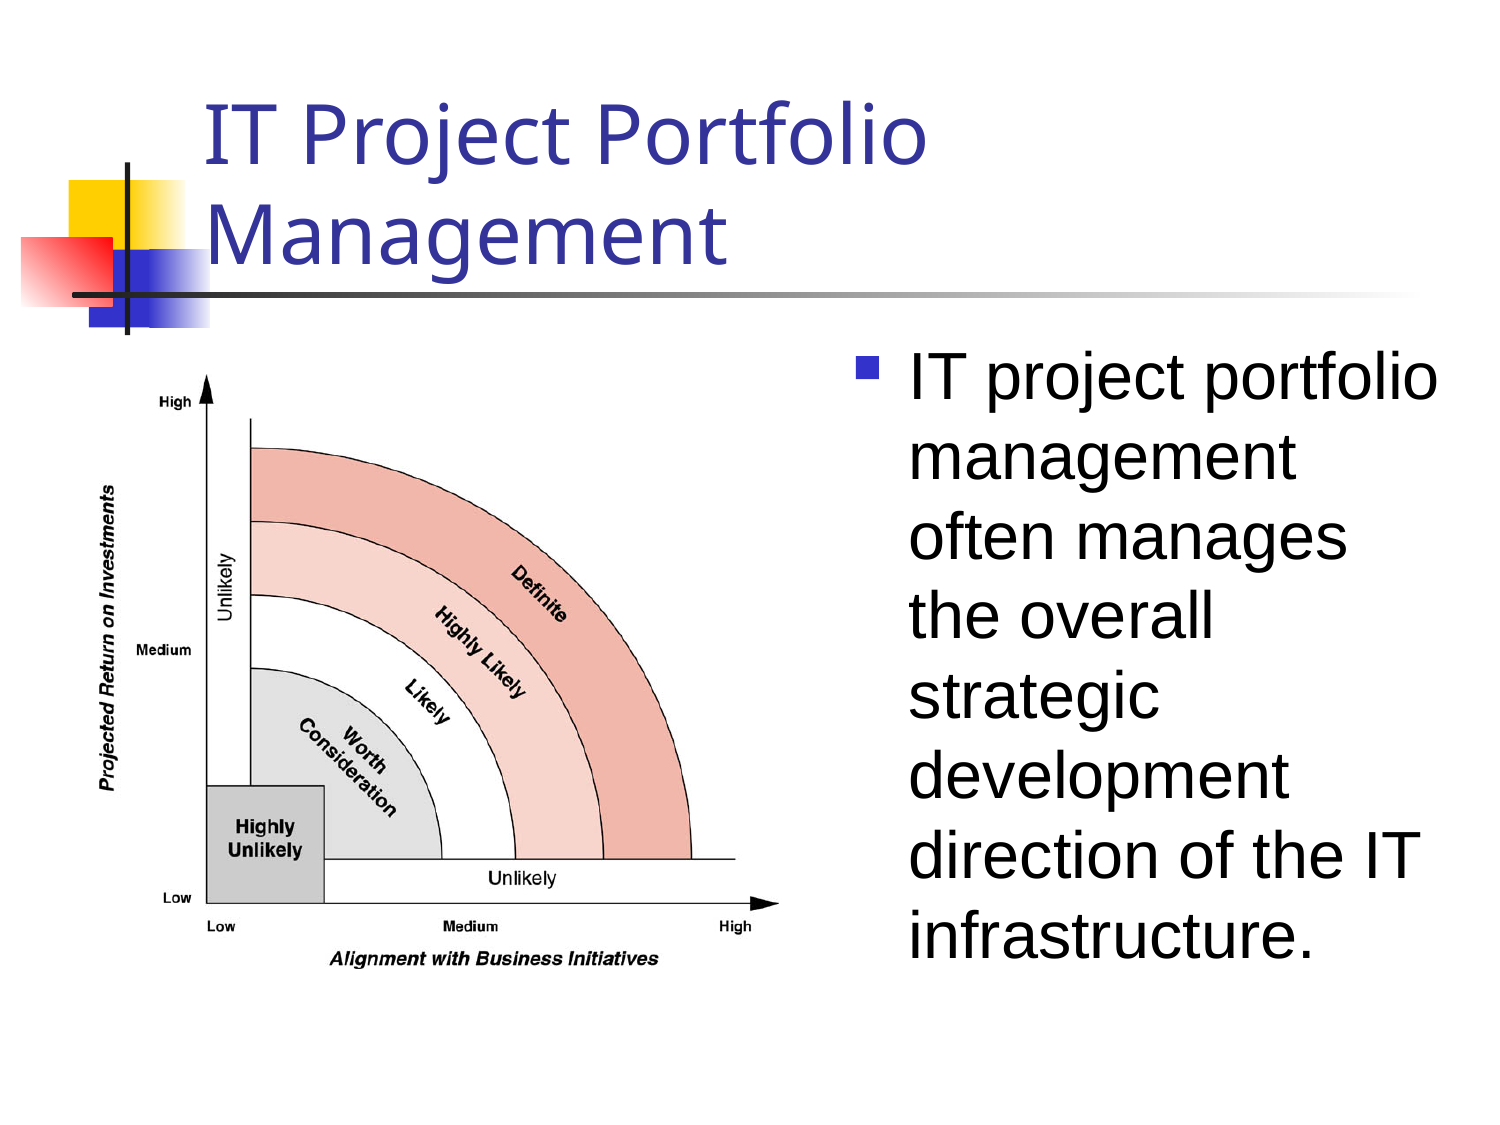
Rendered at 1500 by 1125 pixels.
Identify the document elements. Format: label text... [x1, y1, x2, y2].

picture [99, 374, 779, 969]
list IT project portfolio management often manages the overall strategic development direction of the IT infrastructure. [837, 324, 1476, 1001]
title IT Project Portfolio Management [188, 101, 1468, 289]
